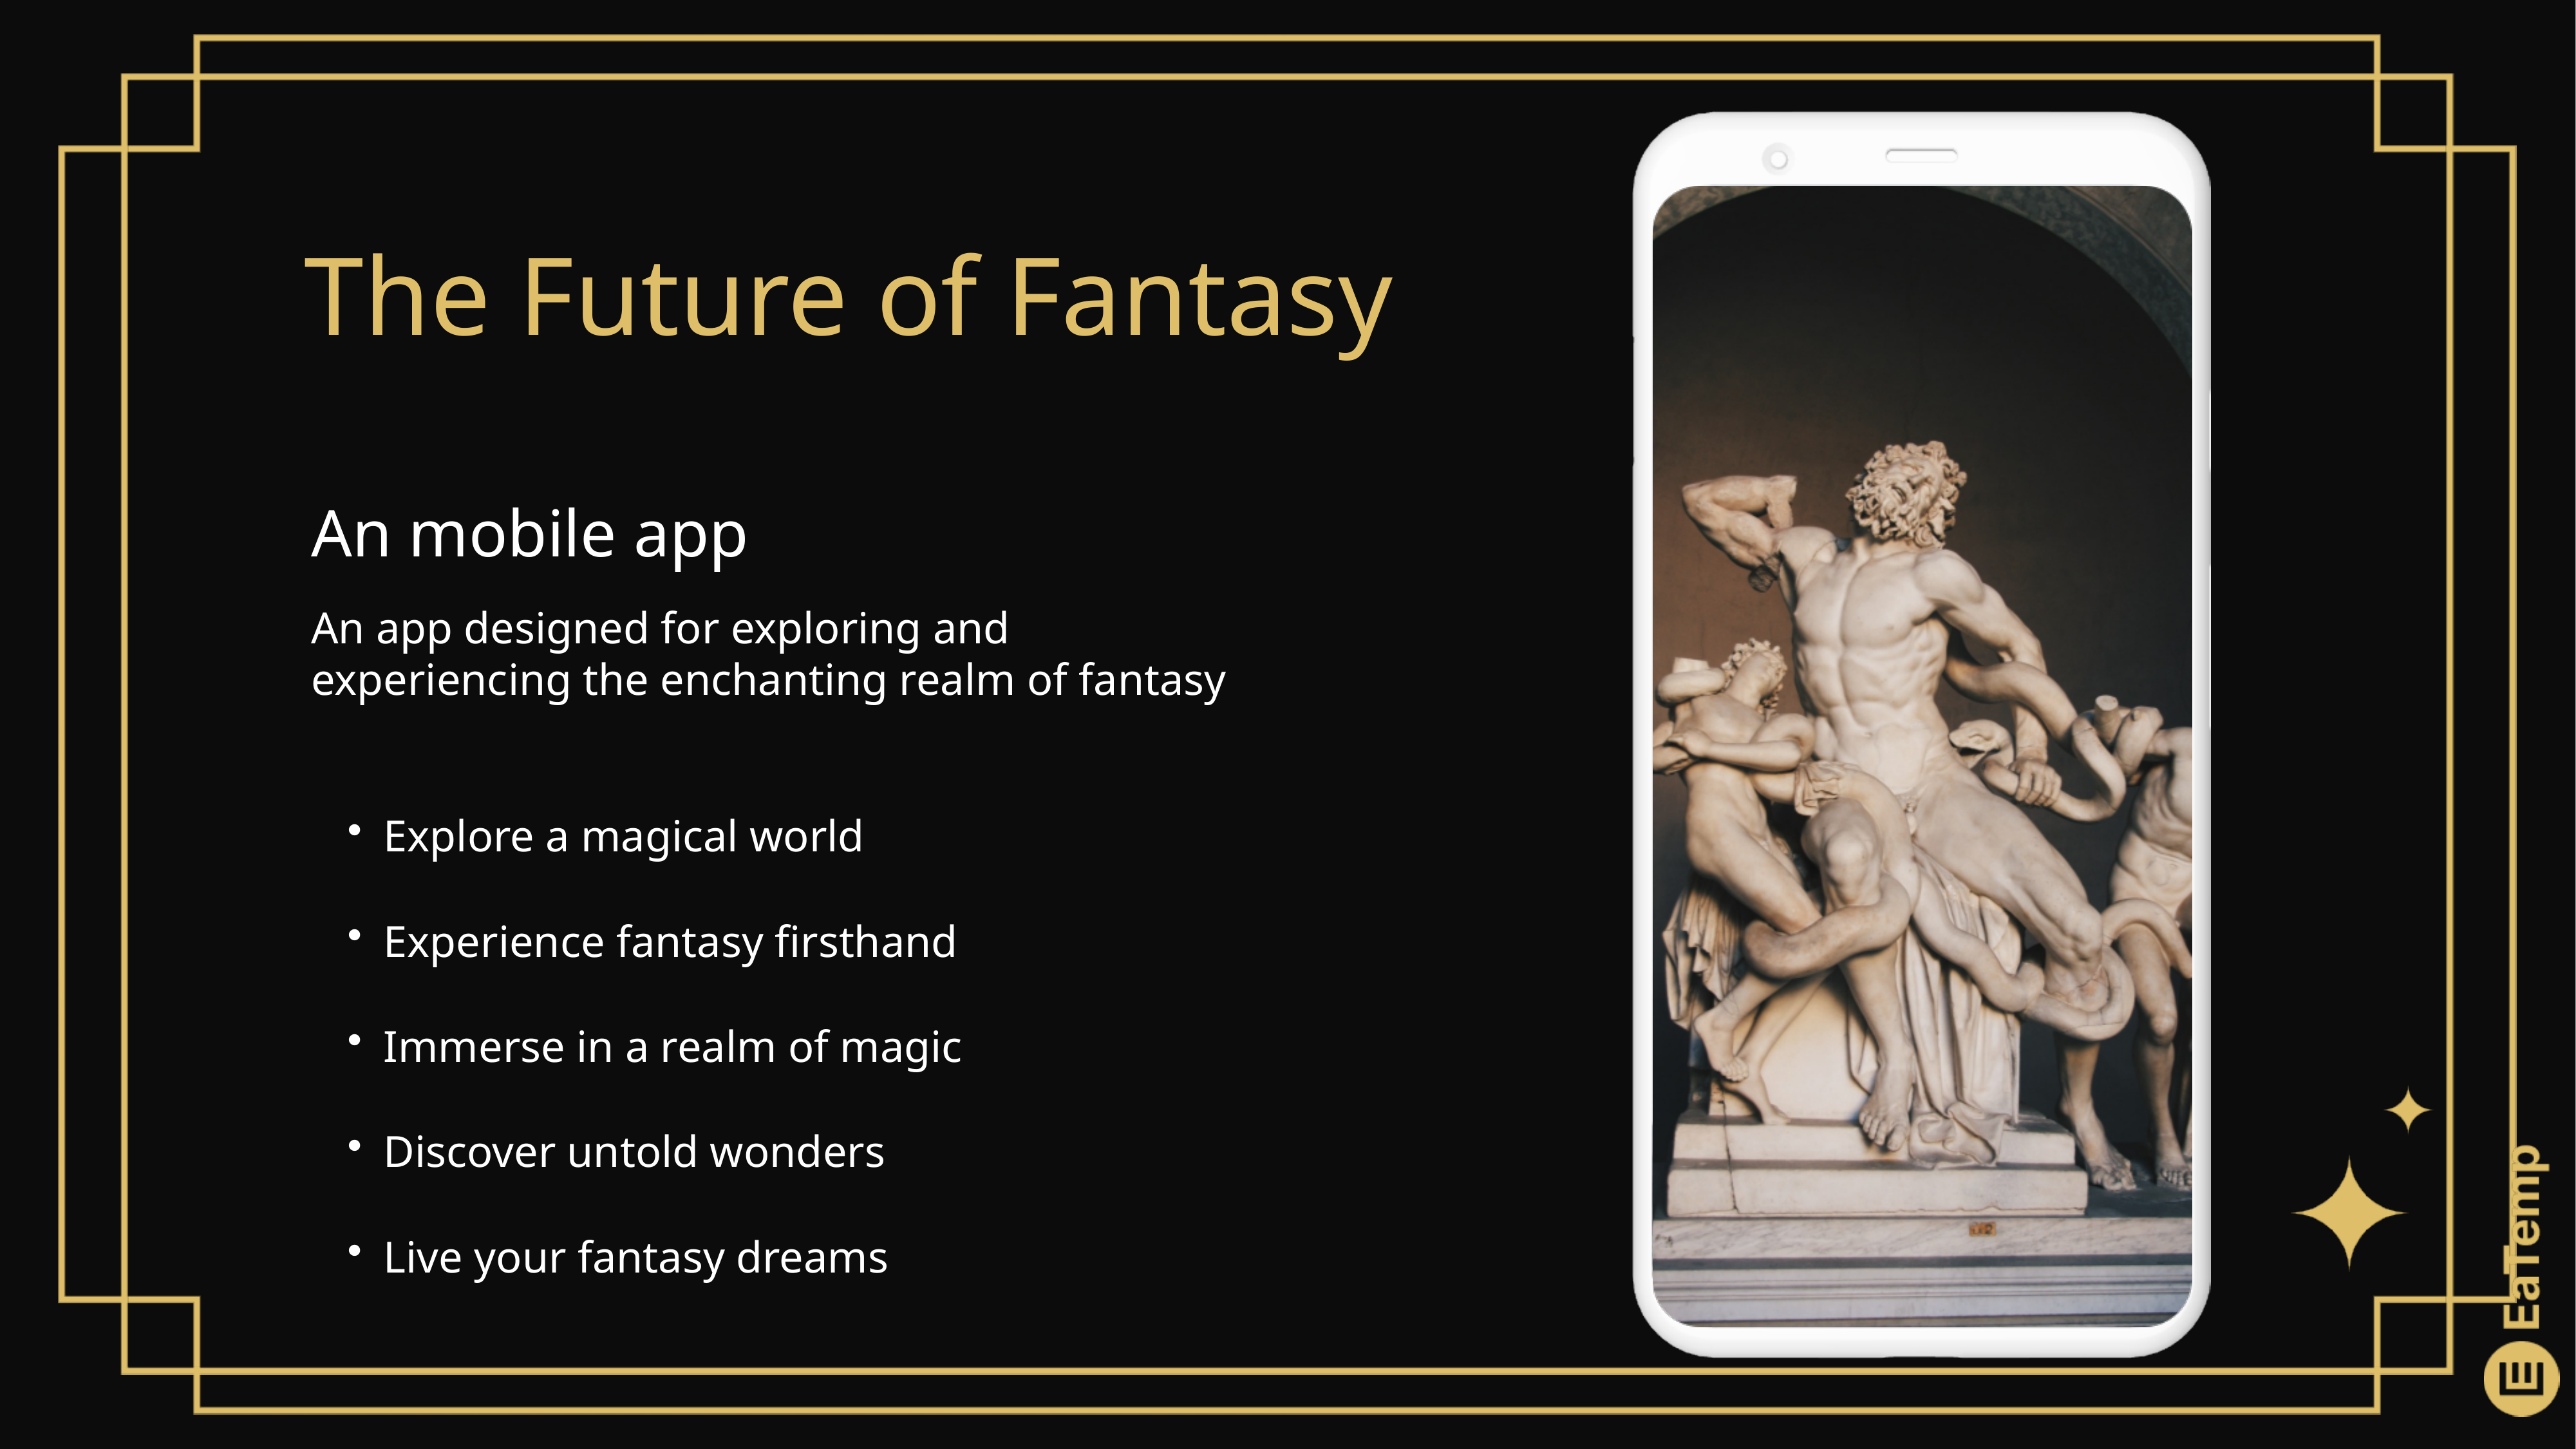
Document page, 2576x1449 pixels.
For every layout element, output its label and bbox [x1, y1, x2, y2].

text_box [2468, 1110, 2576, 1449]
picture [58, 34, 2560, 1417]
